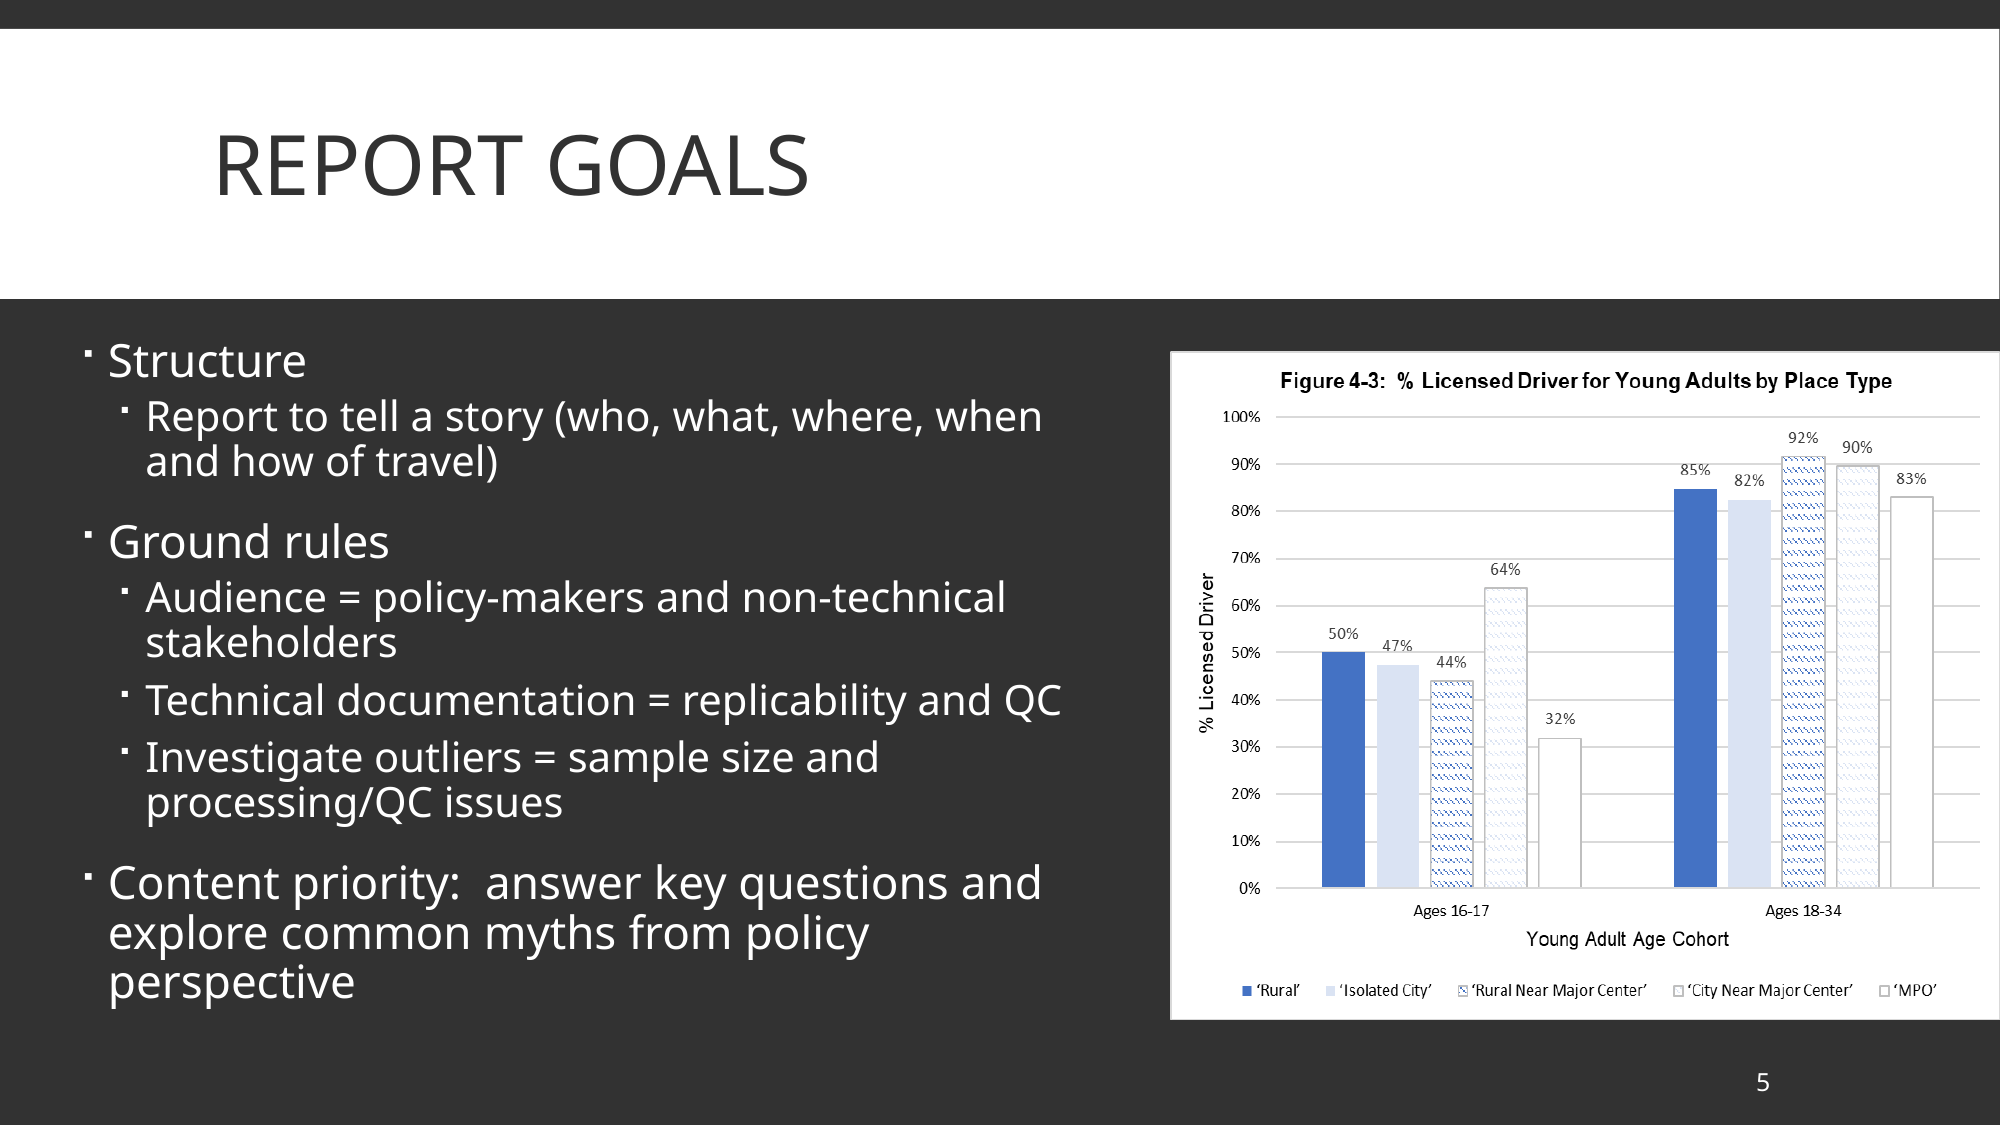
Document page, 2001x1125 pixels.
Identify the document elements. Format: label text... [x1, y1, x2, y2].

title Report Goals [197, 46, 1803, 295]
slide_number 5 [1748, 1053, 1904, 1114]
list Structure Report to tell a story (who, what, where, when and how of travel) Ground rules Audience = policy-makers and non-technical stakeholders Technical documentation = replicability and QC Investigate outliers = sample size and processing/QC issues Content priority: answer key questions and explore common myths from policy perspective [62, 329, 1091, 1020]
picture [1170, 350, 2000, 1021]
